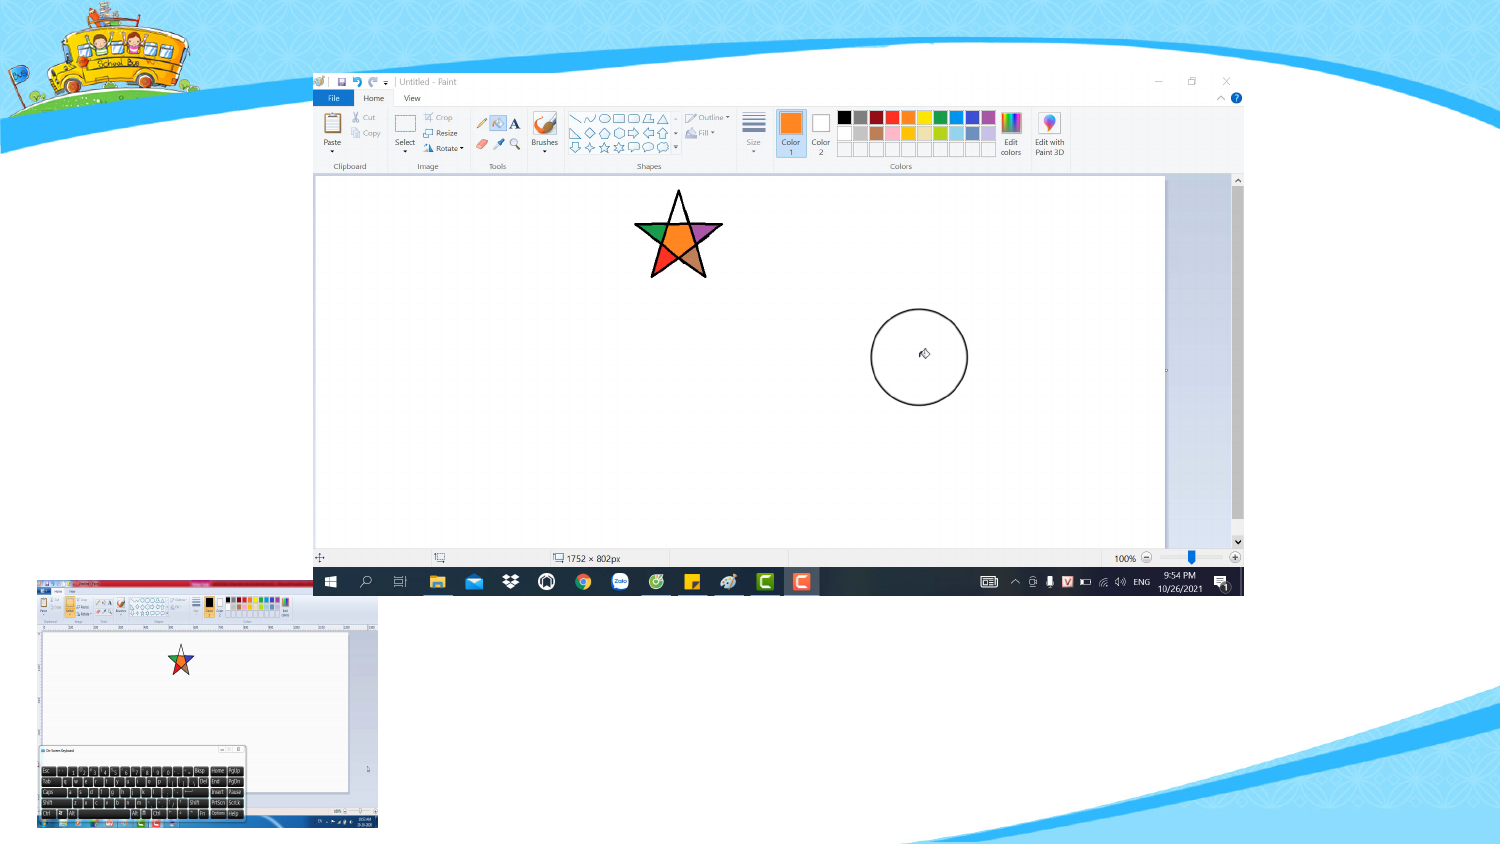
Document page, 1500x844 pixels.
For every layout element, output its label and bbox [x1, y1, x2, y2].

text_box [312, 72, 1245, 597]
picture [0, 0, 1500, 844]
text_box [36, 579, 379, 828]
